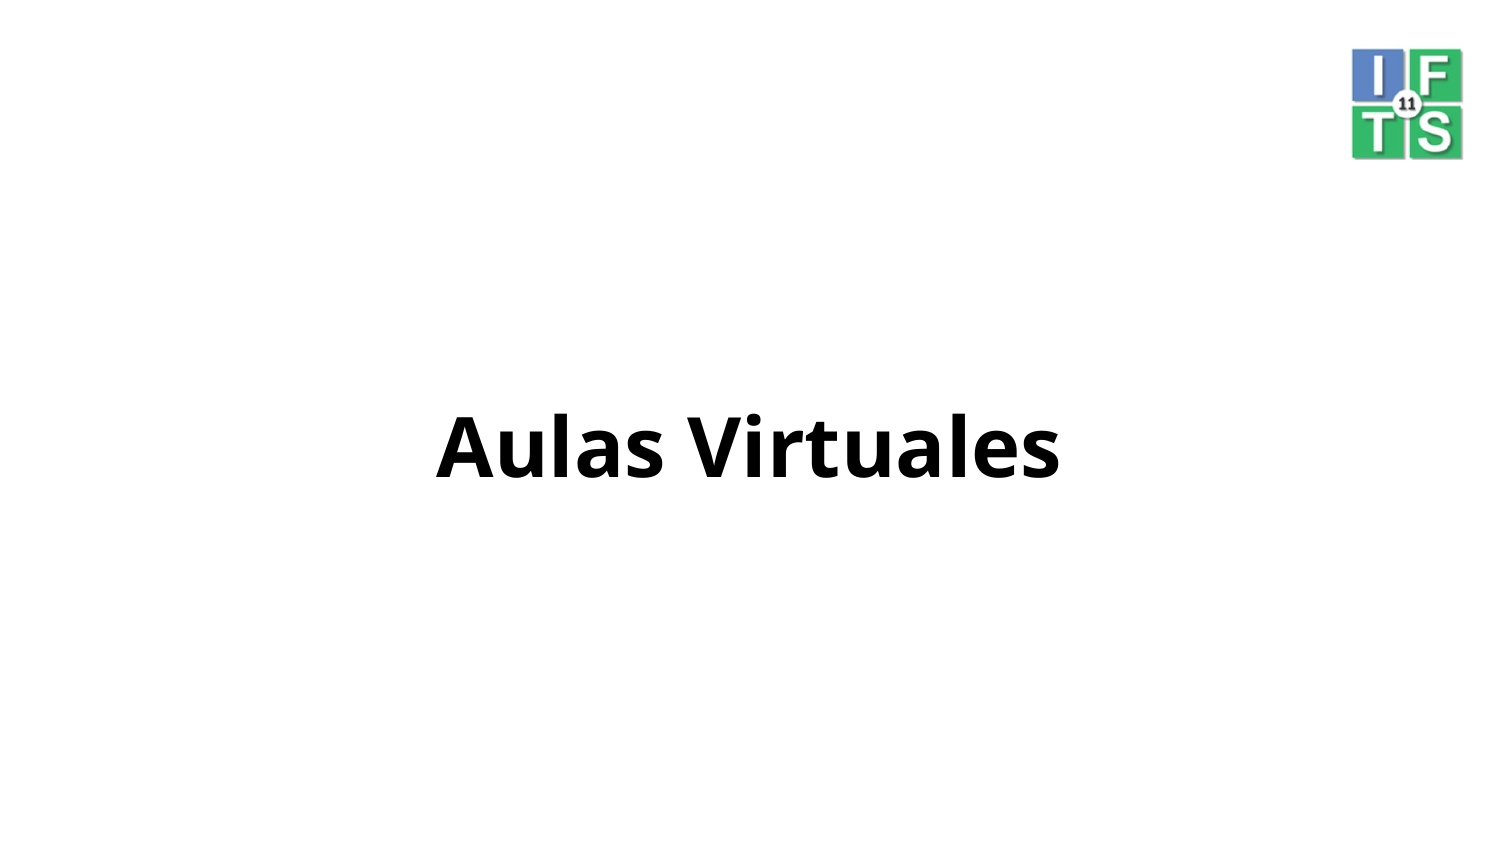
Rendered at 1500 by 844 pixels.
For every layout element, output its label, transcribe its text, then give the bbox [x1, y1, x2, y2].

picture [1350, 44, 1464, 161]
text_box Aulas Virtuales [282, 363, 1218, 509]
